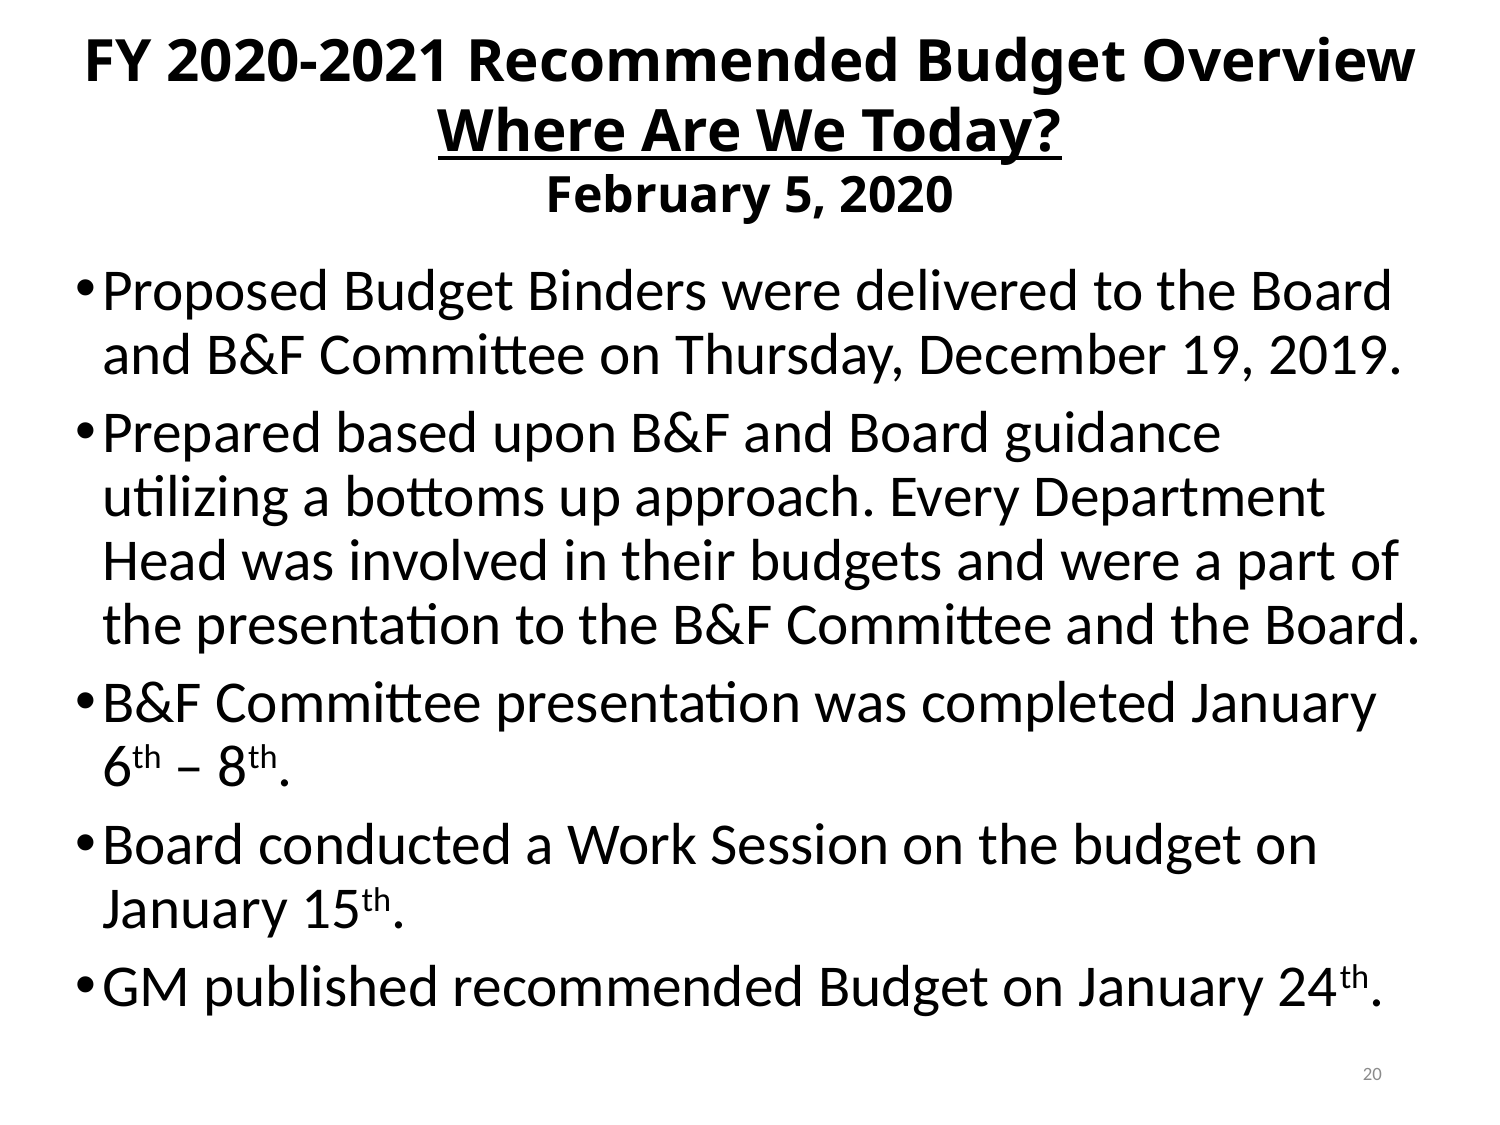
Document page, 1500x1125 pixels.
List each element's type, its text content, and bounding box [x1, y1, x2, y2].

slide_number 20 [1059, 1042, 1397, 1103]
text_box FY 2020-2021 Recommended Budget Overview Where Are We Today? February 5, 2020 [29, 15, 1470, 231]
list Proposed Budget Binders were delivered to the Board and B&F Committee on Thursday, December 19, 2019. Prepared based upon B&F and Board guidance utilizing a bottoms up approach. Every Department Head was involved in their budgets and were a part of the presentation to the B&F Committee and the Board. B&F Committee presentation was completed January 6th – 8th. Board conducted a Work Session on the budget on January 15th. GM published recommended Budget on January 24th. [60, 251, 1440, 1097]
